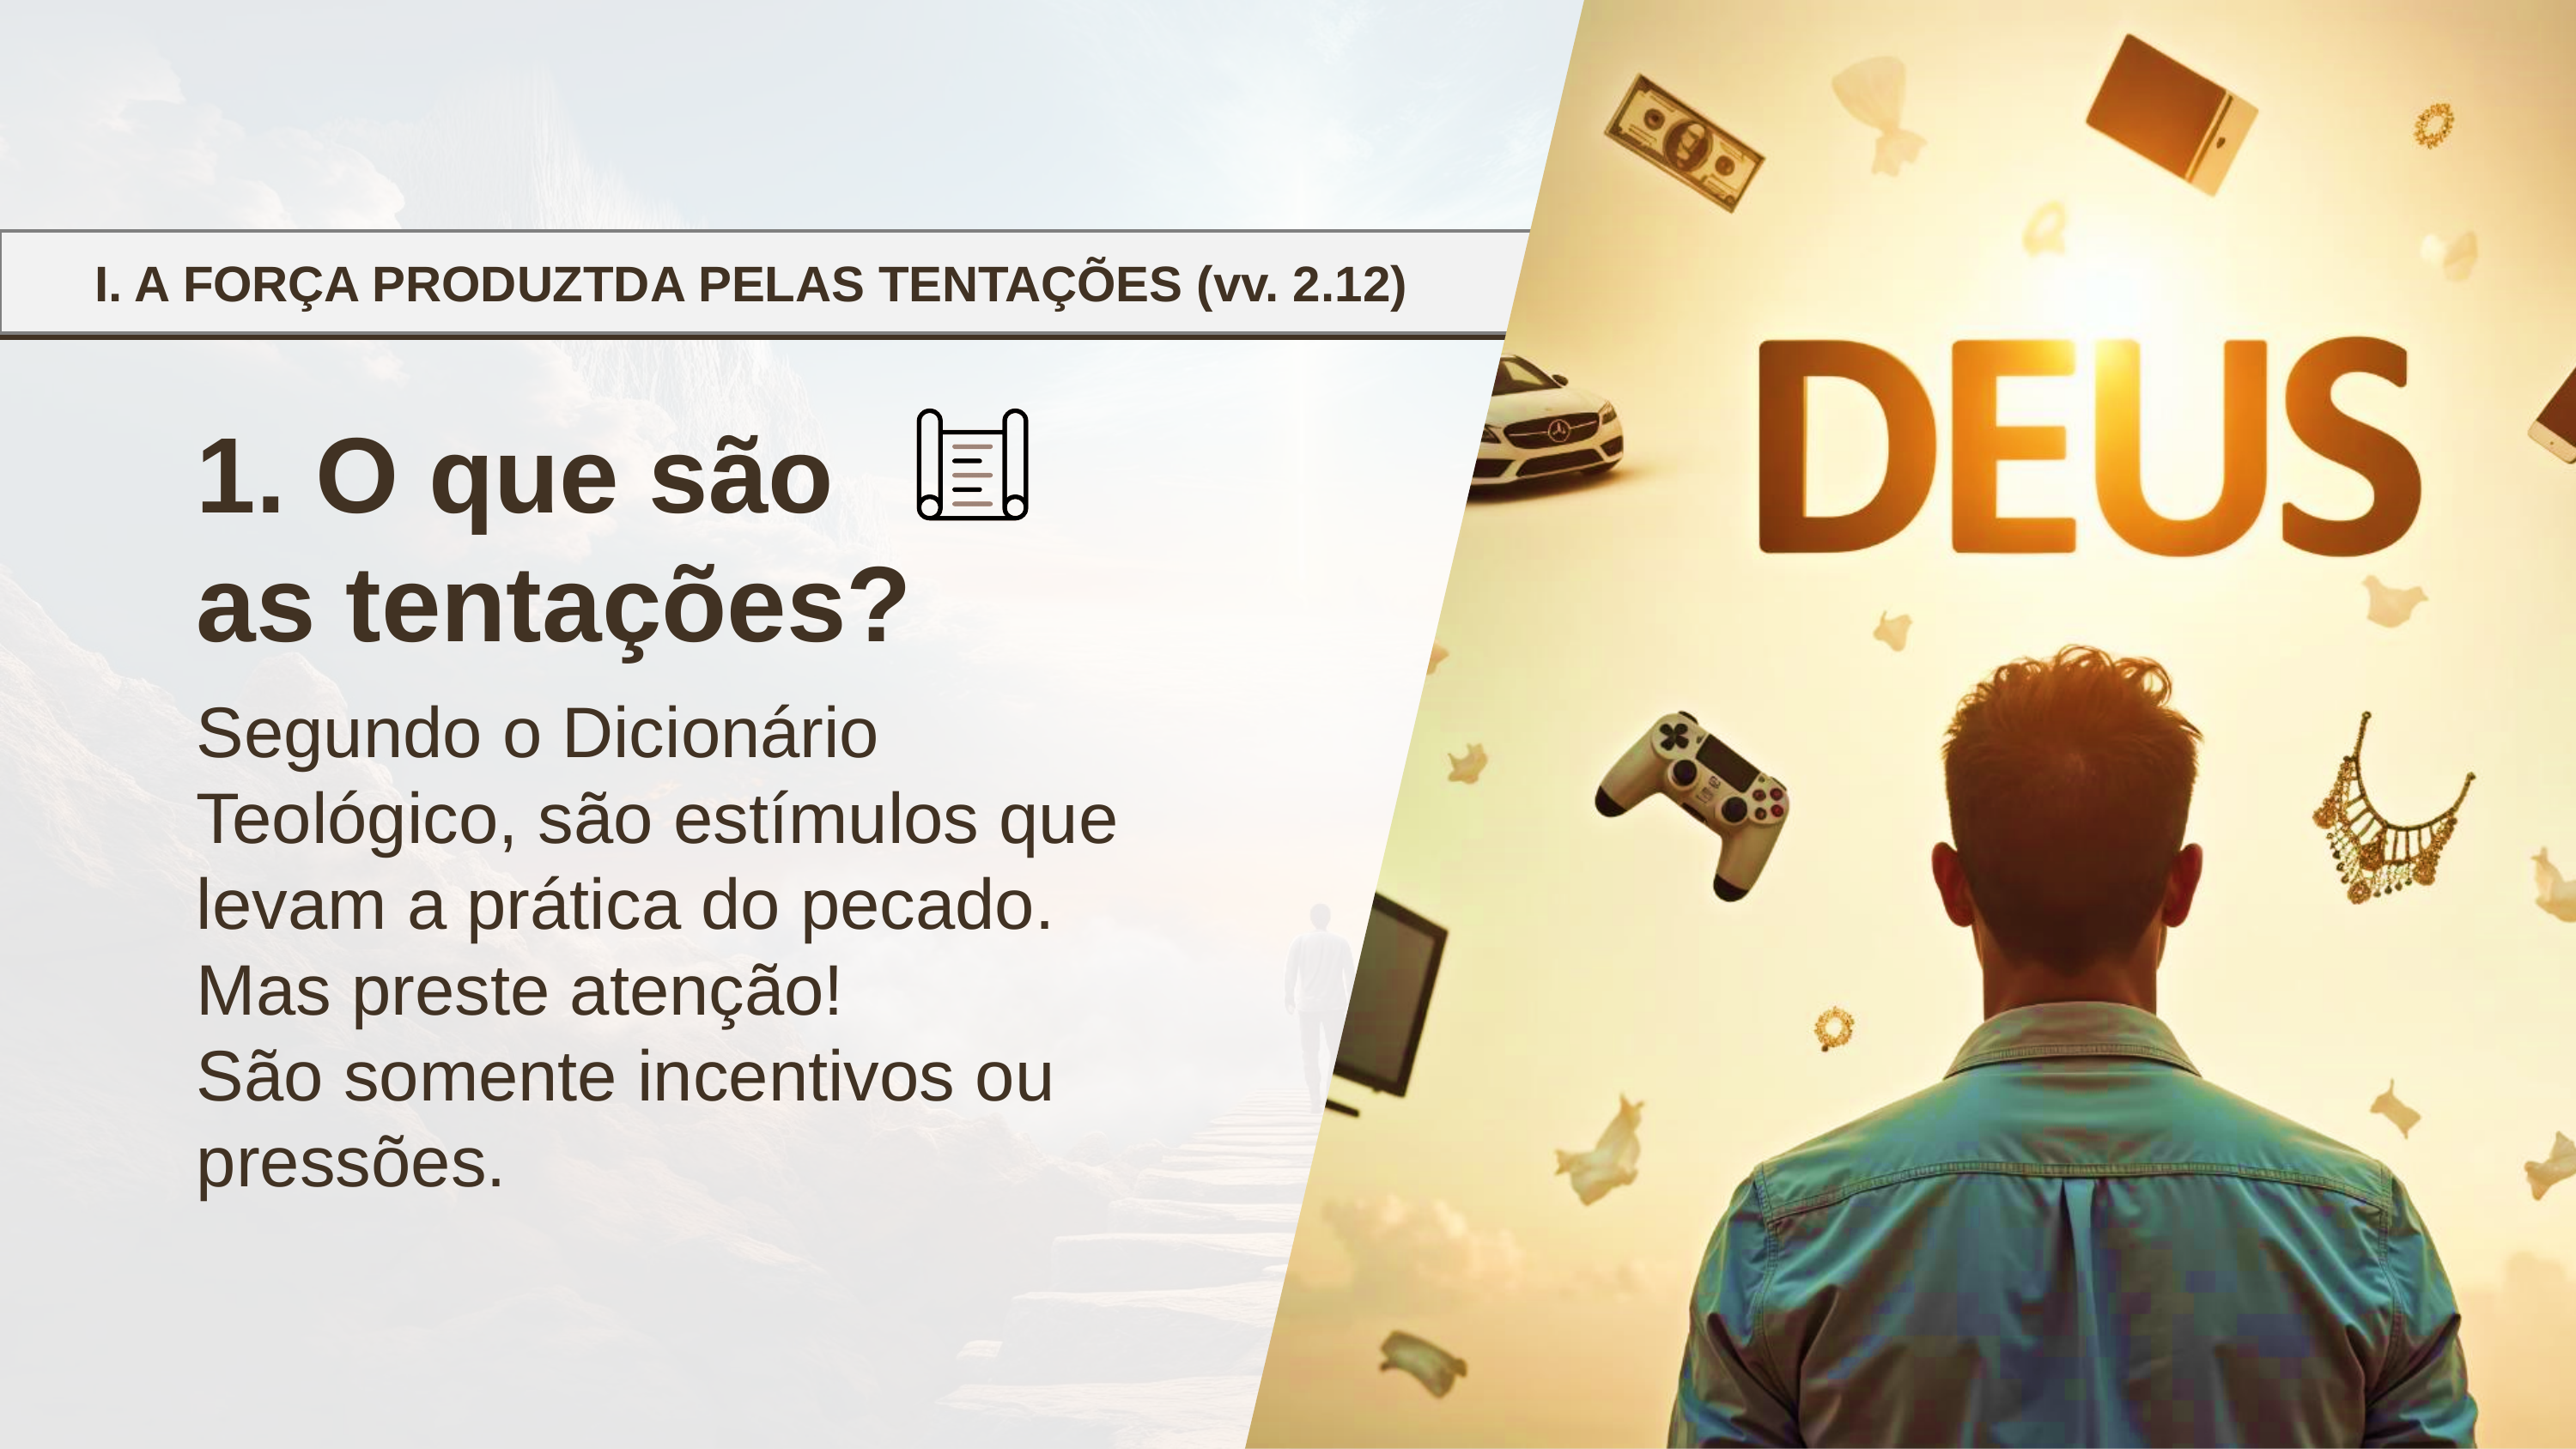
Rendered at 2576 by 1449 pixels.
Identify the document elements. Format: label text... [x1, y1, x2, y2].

text_box 1. O que são as tentações? [196, 405, 966, 664]
text_box [0, 335, 1240, 342]
text_box I. A FORÇA PRODUZTDA PELAS TENTAÇÕES (vv. 2.12) [21, 252, 1240, 312]
picture [898, 390, 1047, 539]
picture [1244, 0, 2576, 1449]
text_box Segundo o Dicionário Teológico, são estímulos que levam a prática do pecado. Mas preste atenção! São somente incentivos ou pressões. [196, 686, 1149, 1202]
text_box [0, 229, 1240, 335]
